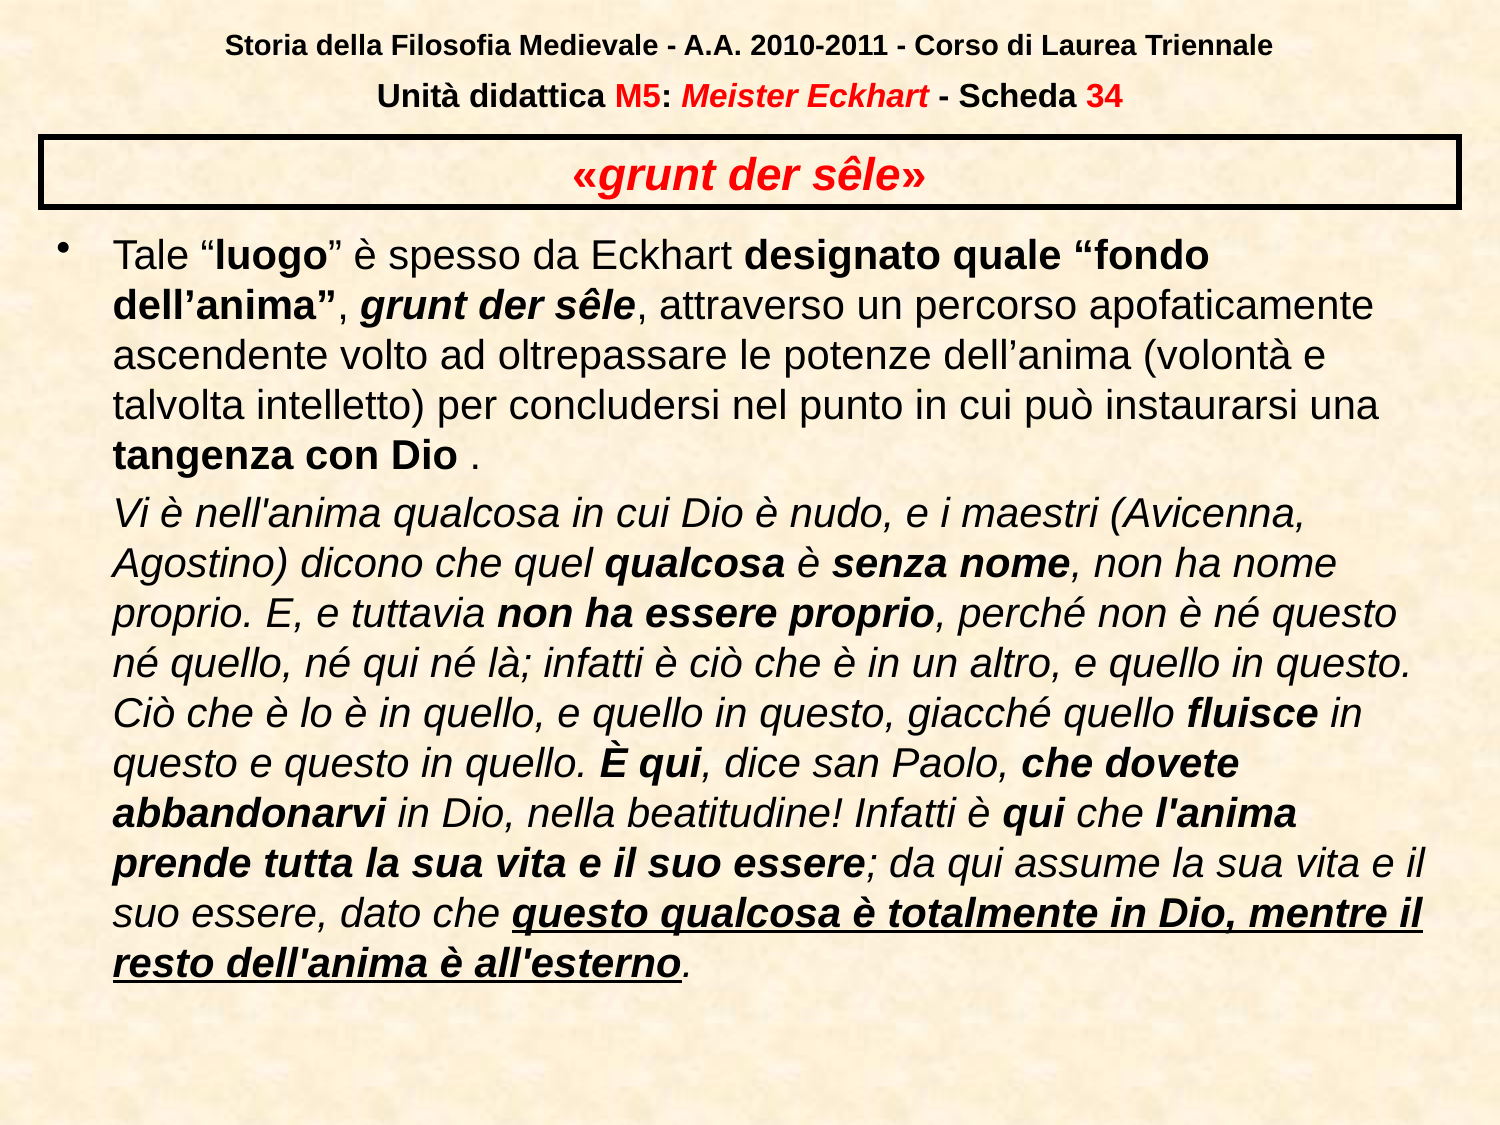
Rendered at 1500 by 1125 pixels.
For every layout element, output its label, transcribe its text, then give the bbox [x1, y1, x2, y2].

title «grunt der sêle» [38, 134, 1462, 210]
footer Storia della Filosofia Medievale - A.A. 2010-2011 - Corso di Laurea Triennale [40, 18, 1459, 64]
slide_number Unità didattica M5: Meister Eckhart - Scheda 33 [40, 65, 1460, 114]
list Tale “luogo” è spesso da Eckhart designato quale “fondo dell’anima”, grunt der sêle, attraverso un percorso apofaticamente ascendente volto ad oltrepassare le potenze dell’anima (volontà e talvolta intelletto) per concludersi nel punto in cui può instaurarsi una tangenza con Dio . Vi è nell'anima qualcosa in cui Dio è nudo, e i maestri (Avicenna, Agostino) dicono che quel qualcosa è senza nome, non ha nome proprio. E, e tuttavia non ha essere proprio, perché non è né questo né quello, né qui né là; infatti è ciò che è in un altro, e quello in questo. Ciò che è lo è in quello, e quello in questo, giacché quello fluisce in questo e questo in quello. È qui, dice san Paolo, che dovete abbandonarvi in Dio, nella beatitudine! Infatti è qui che l'anima prende tutta la sua vita e il suo essere; da qui assume la sua vita e il suo essere, dato che questo qualcosa è totalmente in Dio, mentre il resto dell'anima è all'esterno. [40, 219, 1460, 1095]
picture [0, 0, 1500, 1125]
